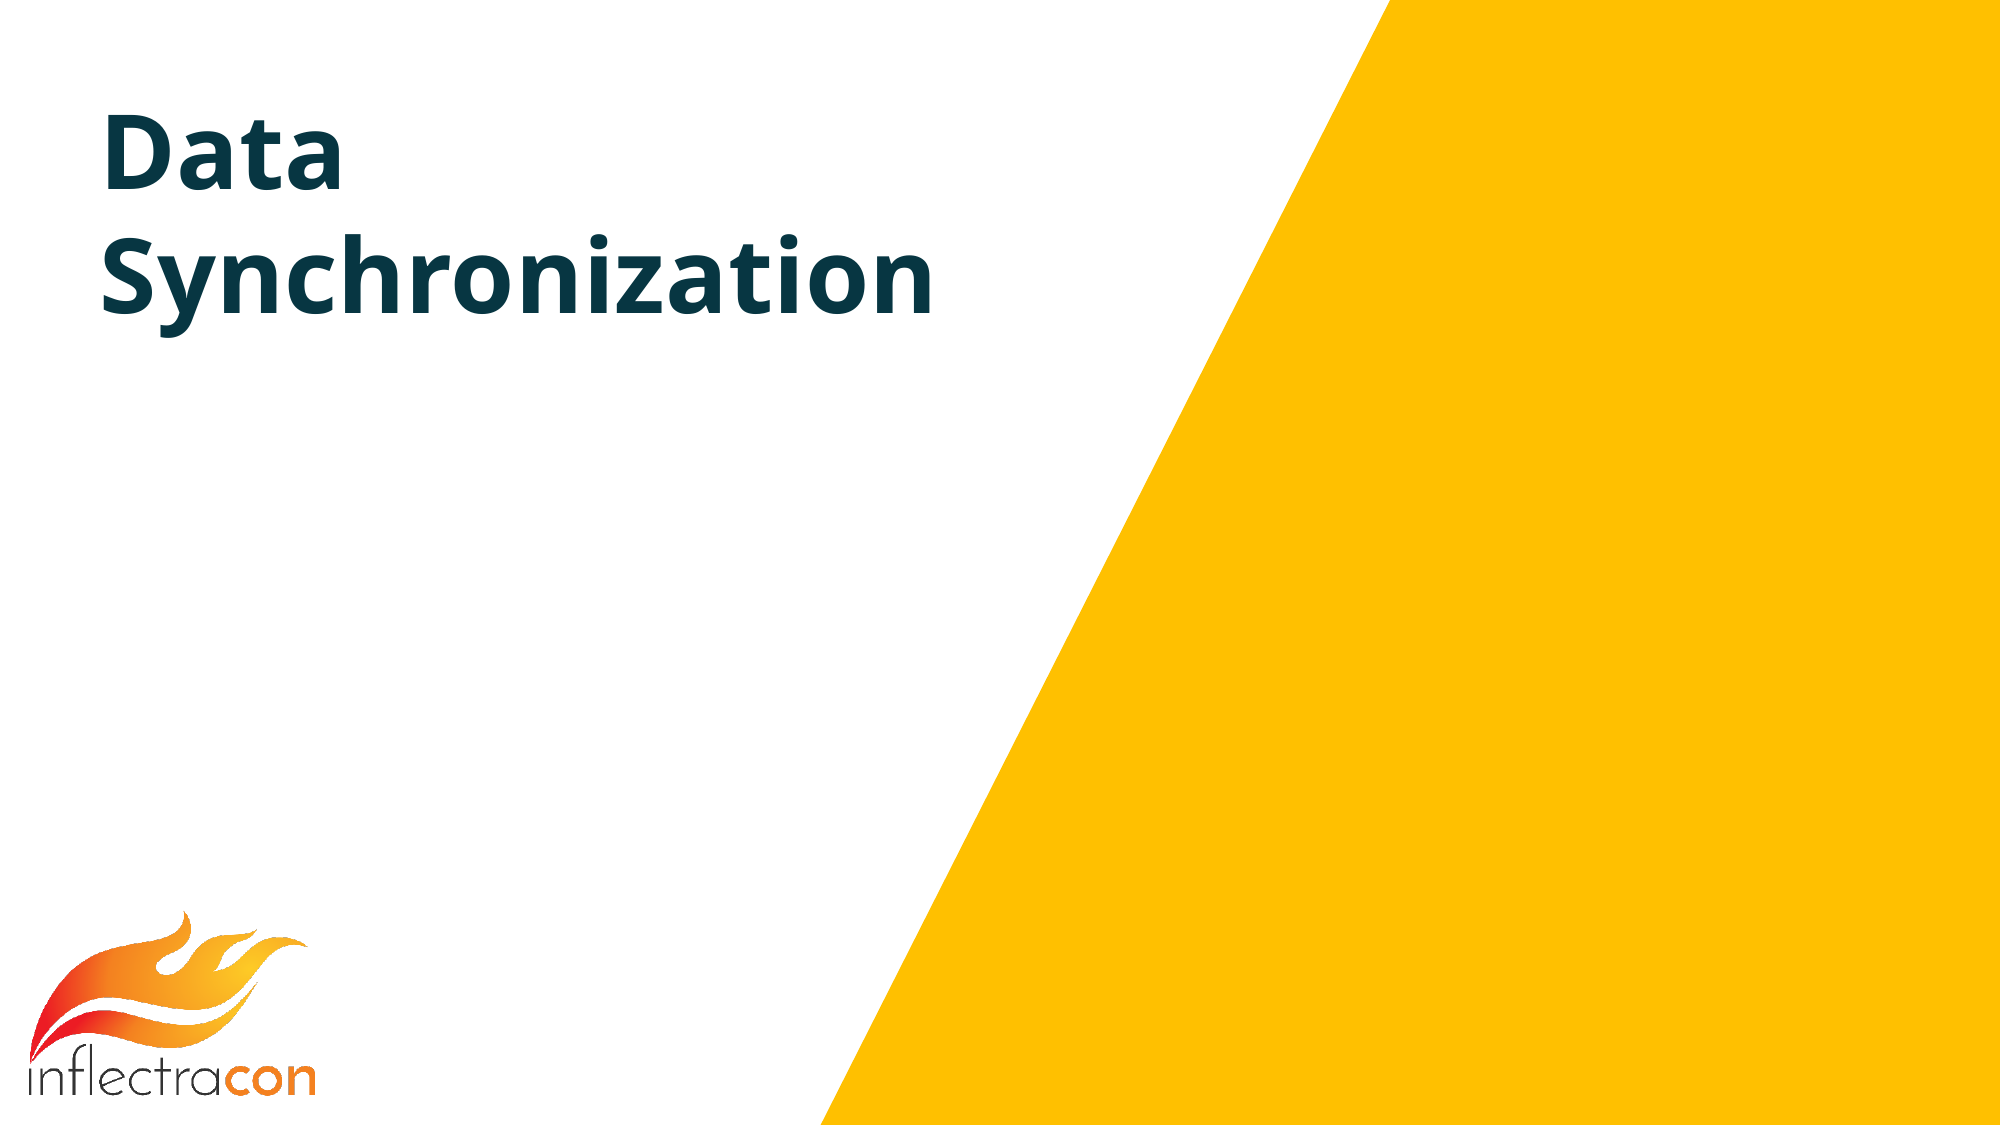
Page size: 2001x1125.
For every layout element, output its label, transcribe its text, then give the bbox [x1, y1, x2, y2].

title Data Synchronization [85, 77, 968, 462]
picture [19, 888, 325, 1112]
